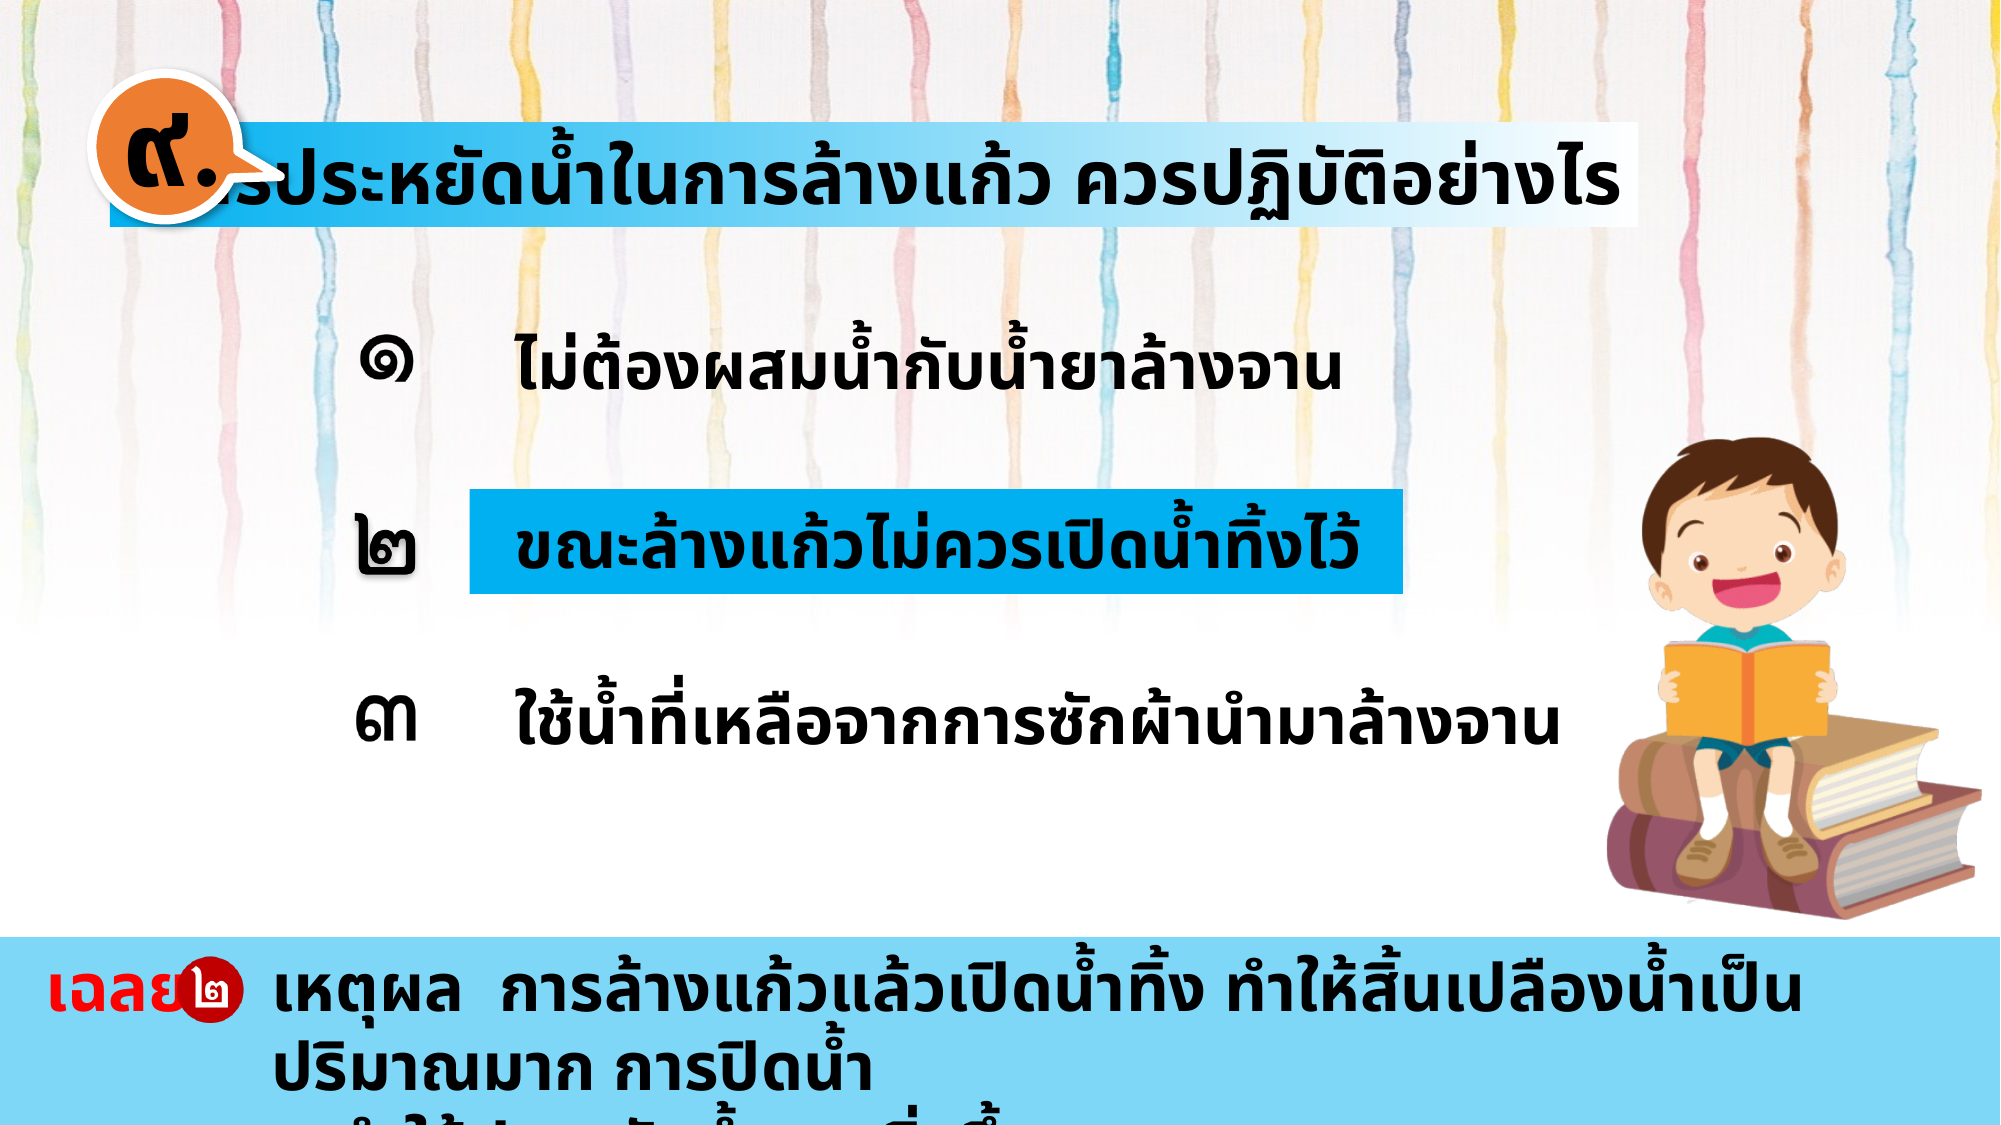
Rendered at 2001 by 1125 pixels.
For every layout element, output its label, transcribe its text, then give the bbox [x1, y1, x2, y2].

text_box ใช้น้ำที่เหลือจากการซักผ้านำมาล้างจาน [469, 665, 1403, 771]
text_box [0, 905, 2000, 1125]
text_box ๙. [125, 83, 221, 190]
text_box [90, 83, 282, 221]
text_box การประหยัดน้ำในการล้างแก้ว ควรปฏิบัติอย่างไร [195, 122, 1638, 227]
text_box ไม่ต้องผสมน้ำกับน้ำยาล้างจาน [469, 310, 1798, 416]
text_box ขณะล้างแก้วไม่ควรเปิดน้ำทิ้งไว้ [469, 489, 1403, 594]
text_box [126, 72, 204, 83]
picture [0, 0, 2001, 1125]
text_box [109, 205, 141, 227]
